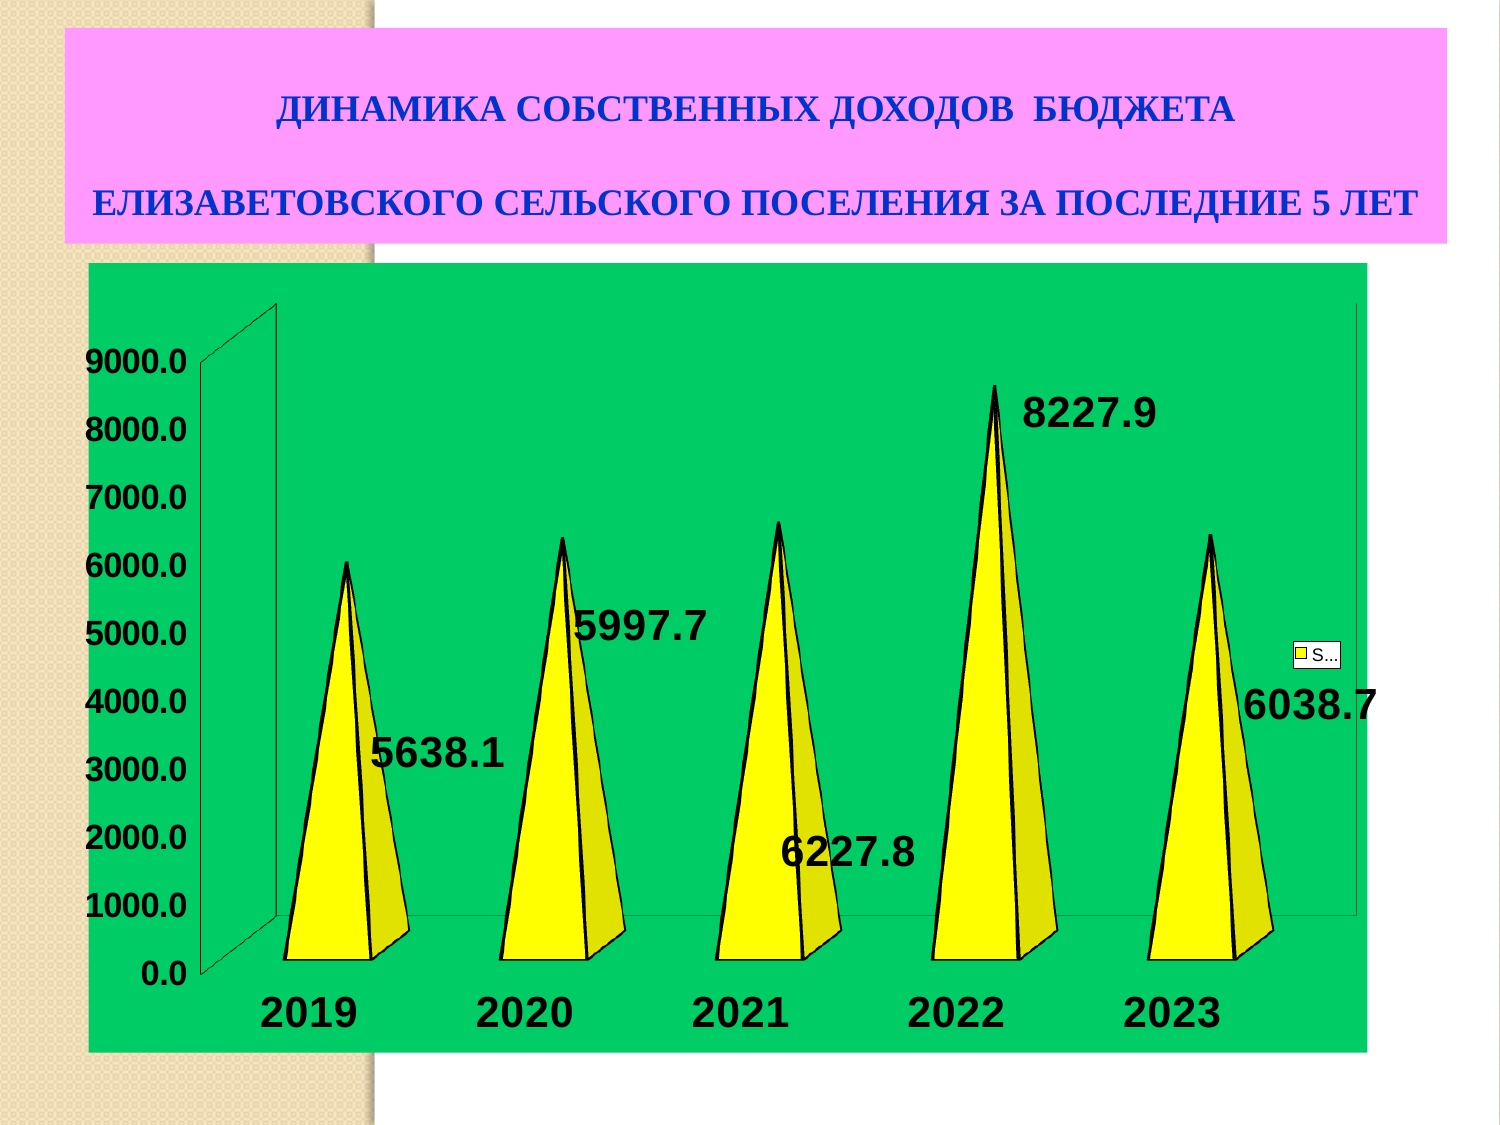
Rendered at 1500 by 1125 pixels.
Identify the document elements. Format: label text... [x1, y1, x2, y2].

text_box Динамика собственных доходов бюджета Елизаветовского сельского поселения за последние 5 лет [64, 27, 1447, 244]
chart [84, 262, 1380, 1053]
